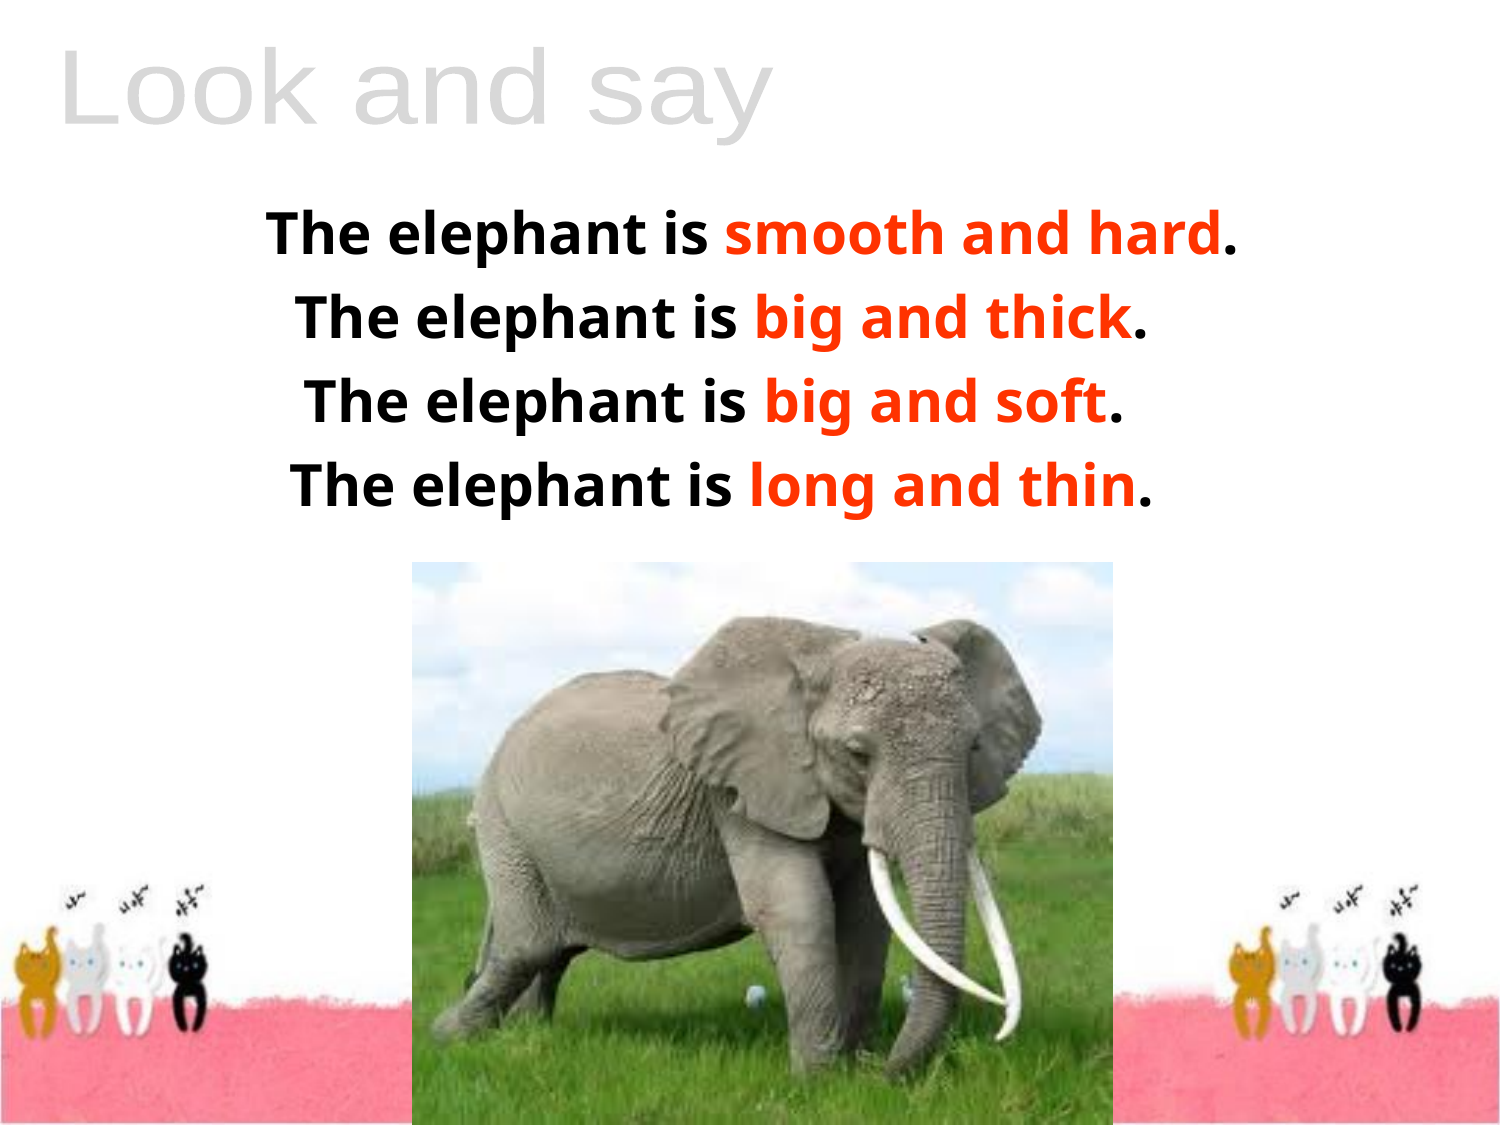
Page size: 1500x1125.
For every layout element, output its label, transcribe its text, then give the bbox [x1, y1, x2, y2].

picture [0, 0, 1500, 1125]
text_box The elephant is smooth and hard. The elephant is big and thick. The elephant is big and soft. The elephant is long and thin. [99, 174, 1329, 526]
